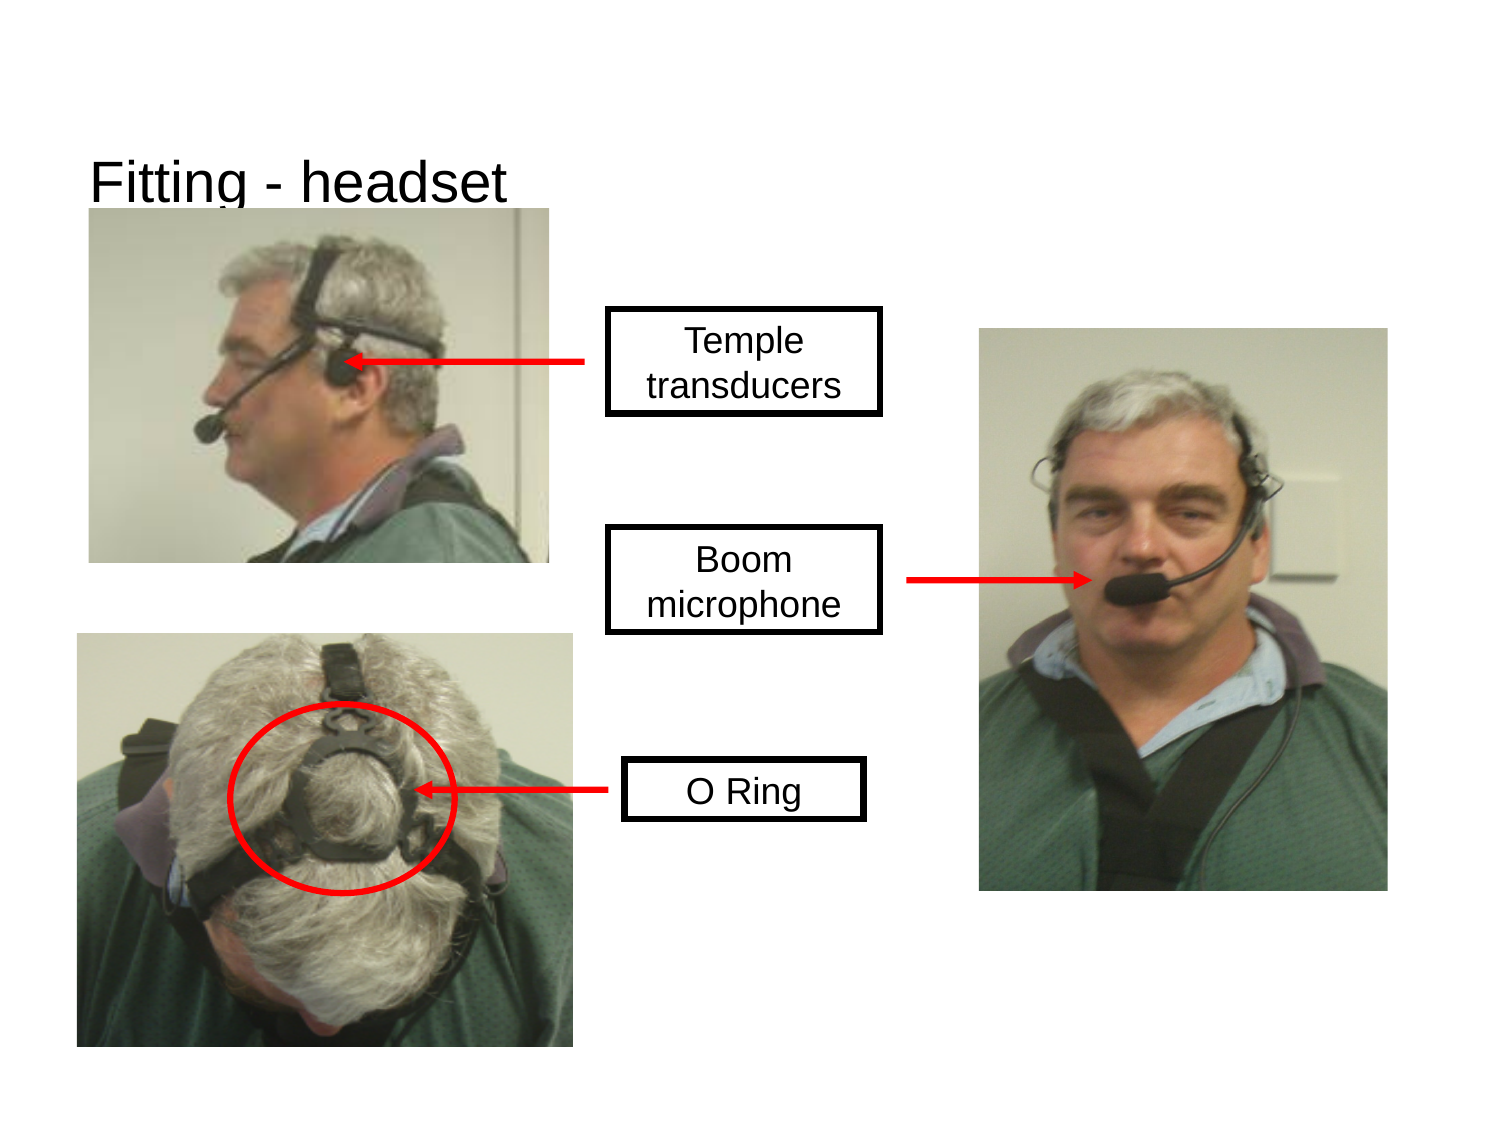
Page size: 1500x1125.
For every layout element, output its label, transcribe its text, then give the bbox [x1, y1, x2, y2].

title Fitting - headset [74, 136, 1285, 301]
text_box O Ring [624, 759, 864, 820]
picture [88, 207, 550, 563]
picture [76, 632, 574, 1047]
text_box Boom microphone [608, 527, 880, 633]
text_box Temple transducers [608, 308, 880, 414]
picture [978, 328, 1388, 892]
